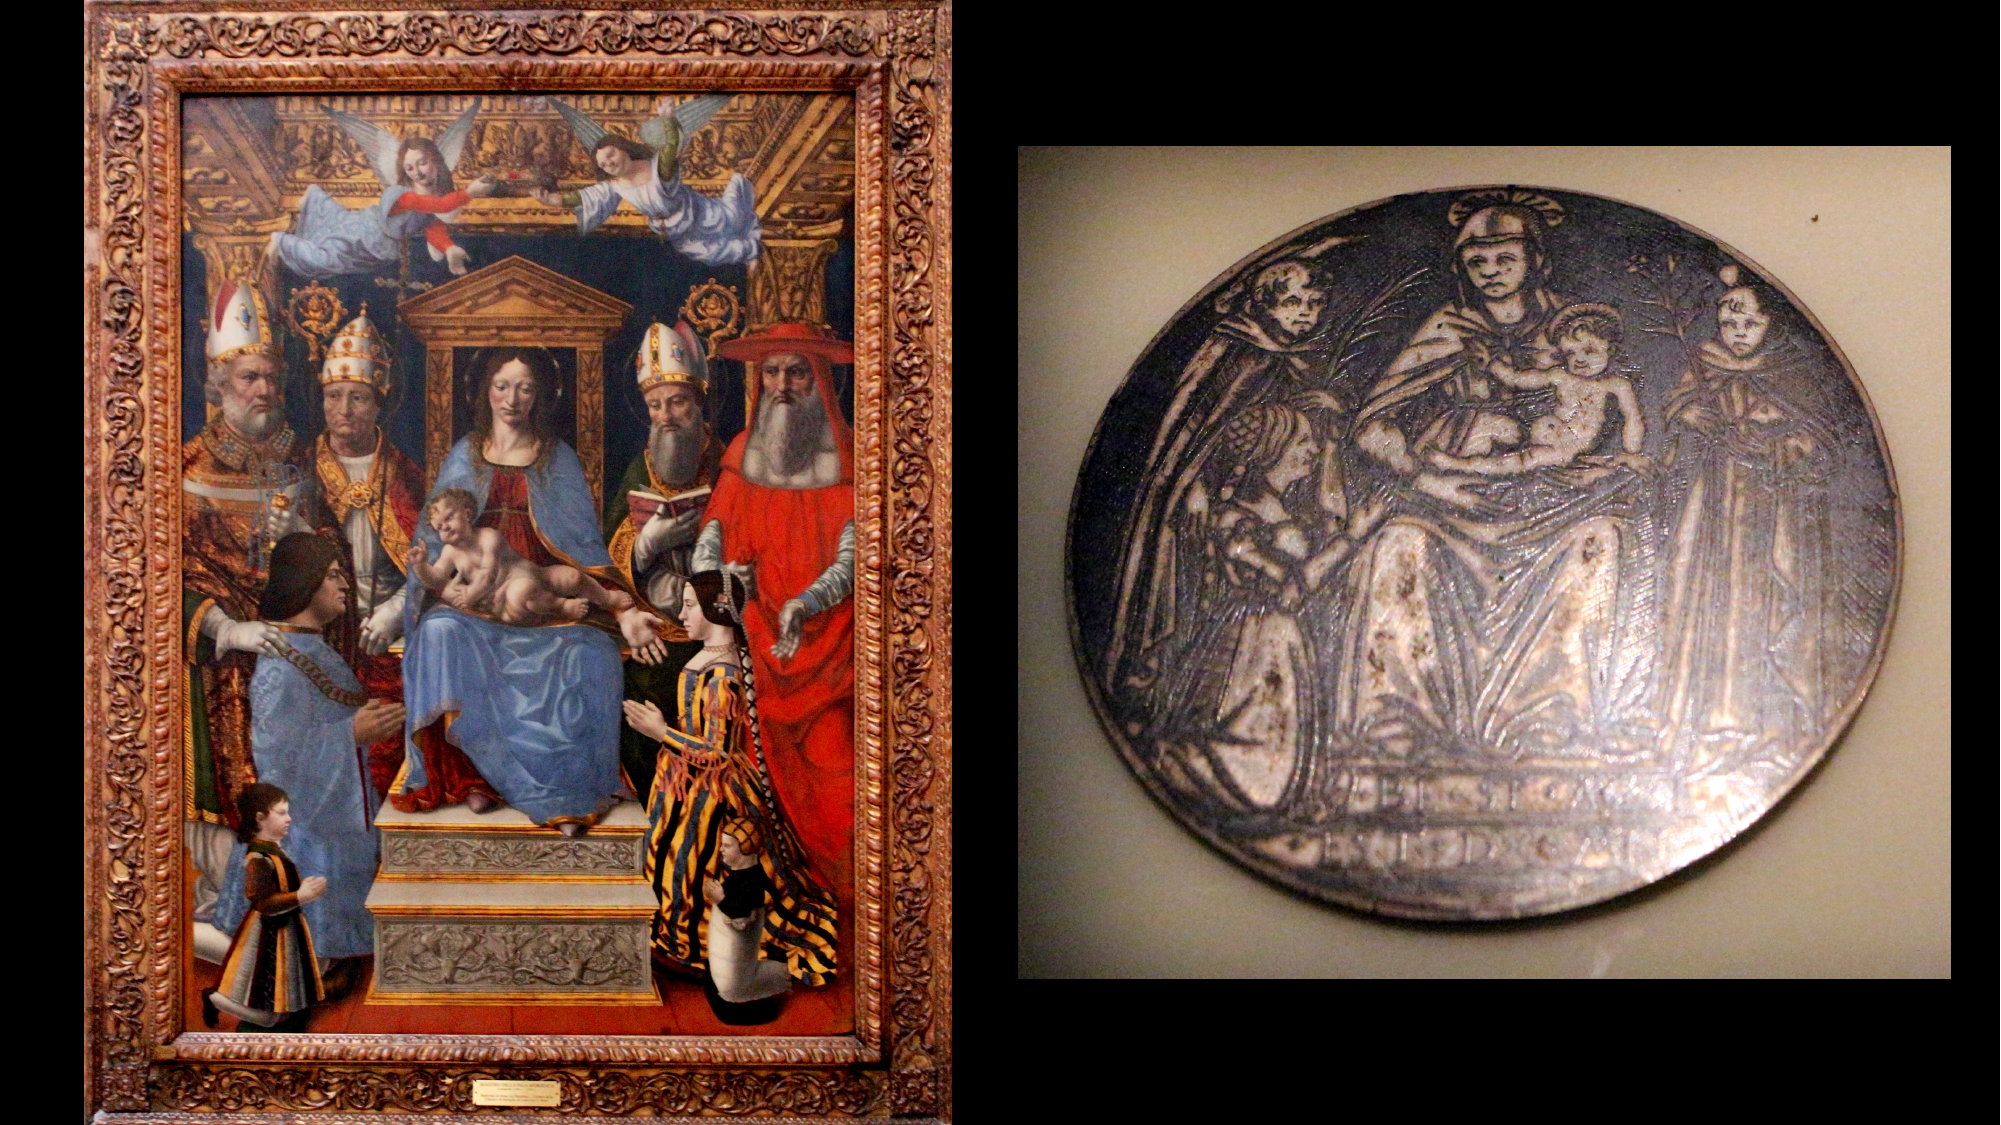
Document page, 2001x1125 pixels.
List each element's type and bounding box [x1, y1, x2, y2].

picture [1018, 145, 1952, 980]
picture [83, 0, 952, 1125]
